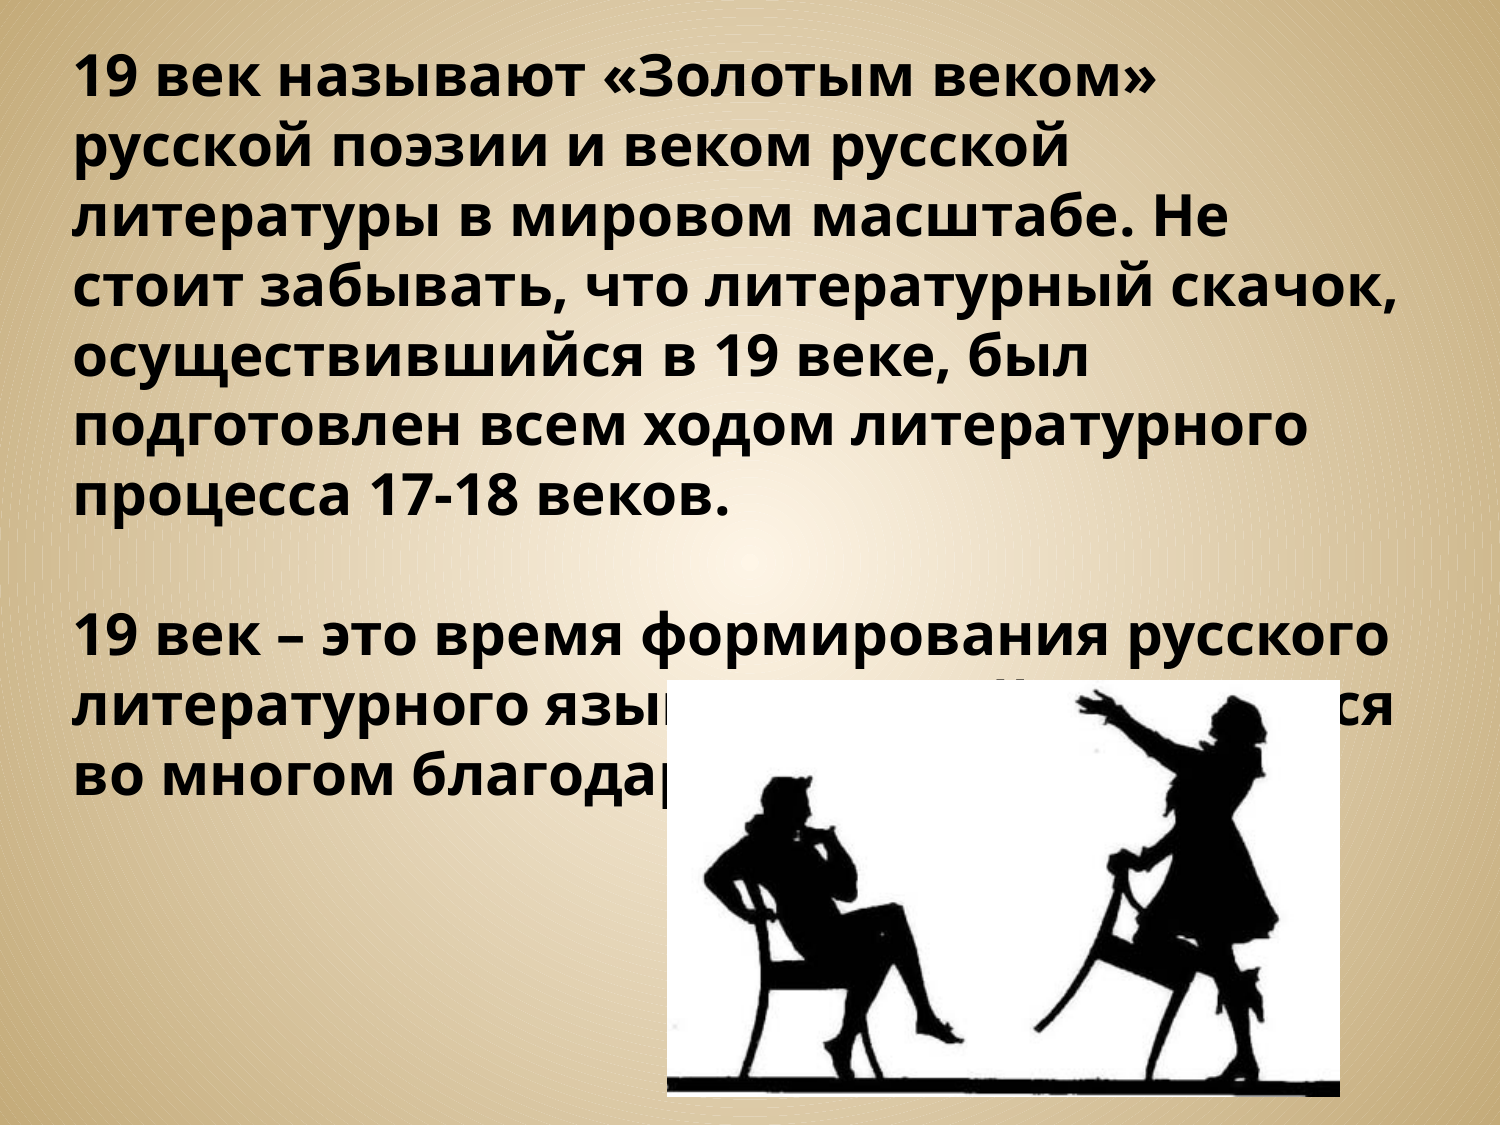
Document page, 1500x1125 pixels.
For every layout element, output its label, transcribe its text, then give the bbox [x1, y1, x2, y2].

list 19 век называют «Золотым веком» русской поэзии и веком русской литературы в мировом масштабе. Не стоит забывать, что литературный скачок, осуществившийся в 19 веке, был подготовлен всем ходом литературного процесса 17-18 веков. 19 век – это время формирования русского литературного языка, который оформился во многом благодаря А.С. Пушкину. [64, 30, 1418, 1125]
picture [667, 680, 1340, 1097]
